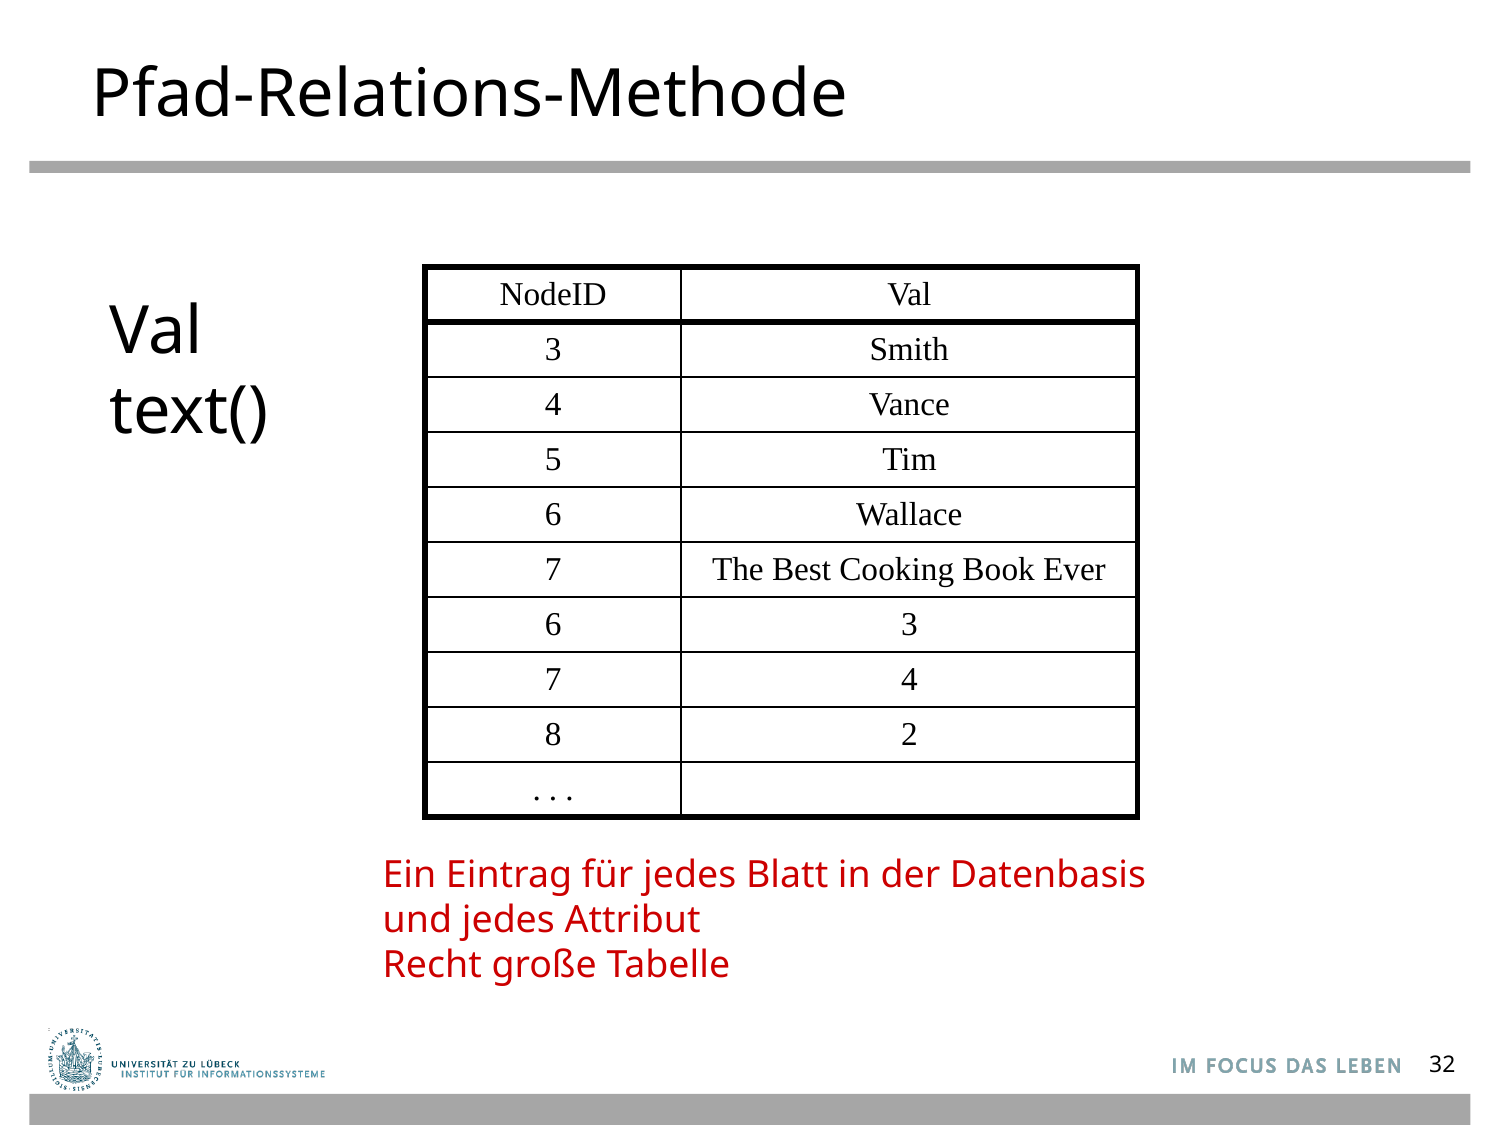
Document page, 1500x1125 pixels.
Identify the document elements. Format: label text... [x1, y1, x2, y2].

table_cell Wallace [682, 488, 1135, 541]
picture [1173, 1058, 1305, 1073]
table_header NodeID [428, 270, 680, 319]
table_cell 4 [682, 653, 1135, 706]
table_cell 3 [428, 325, 680, 376]
table_cell 6 [428, 598, 680, 651]
text_box Val text() [94, 279, 284, 454]
table_cell 6 [428, 488, 680, 541]
table_cell Smith [682, 325, 1135, 376]
table_cell [682, 763, 1135, 814]
slide_number 32 [1305, 1050, 1471, 1083]
text_box Ein Eintrag für jedes Blatt in der Datenbasis und jedes Attribut Recht große Tabelle [368, 842, 1162, 992]
table_cell The Best Cooking Book Ever [682, 543, 1135, 596]
table_cell 3 [682, 598, 1135, 651]
table_cell 8 [428, 708, 680, 761]
table_cell 2 [682, 708, 1135, 761]
table_cell 7 [428, 543, 680, 596]
table_cell Tim [682, 433, 1135, 486]
table_cell 4 [428, 378, 680, 431]
table_cell . . . [428, 763, 680, 814]
table_cell 7 [428, 653, 680, 706]
title Pfad-Relations-Methode [76, 42, 1427, 126]
table_cell Vance [682, 378, 1135, 431]
table_header Val [682, 270, 1135, 319]
table_cell 5 [428, 433, 680, 486]
